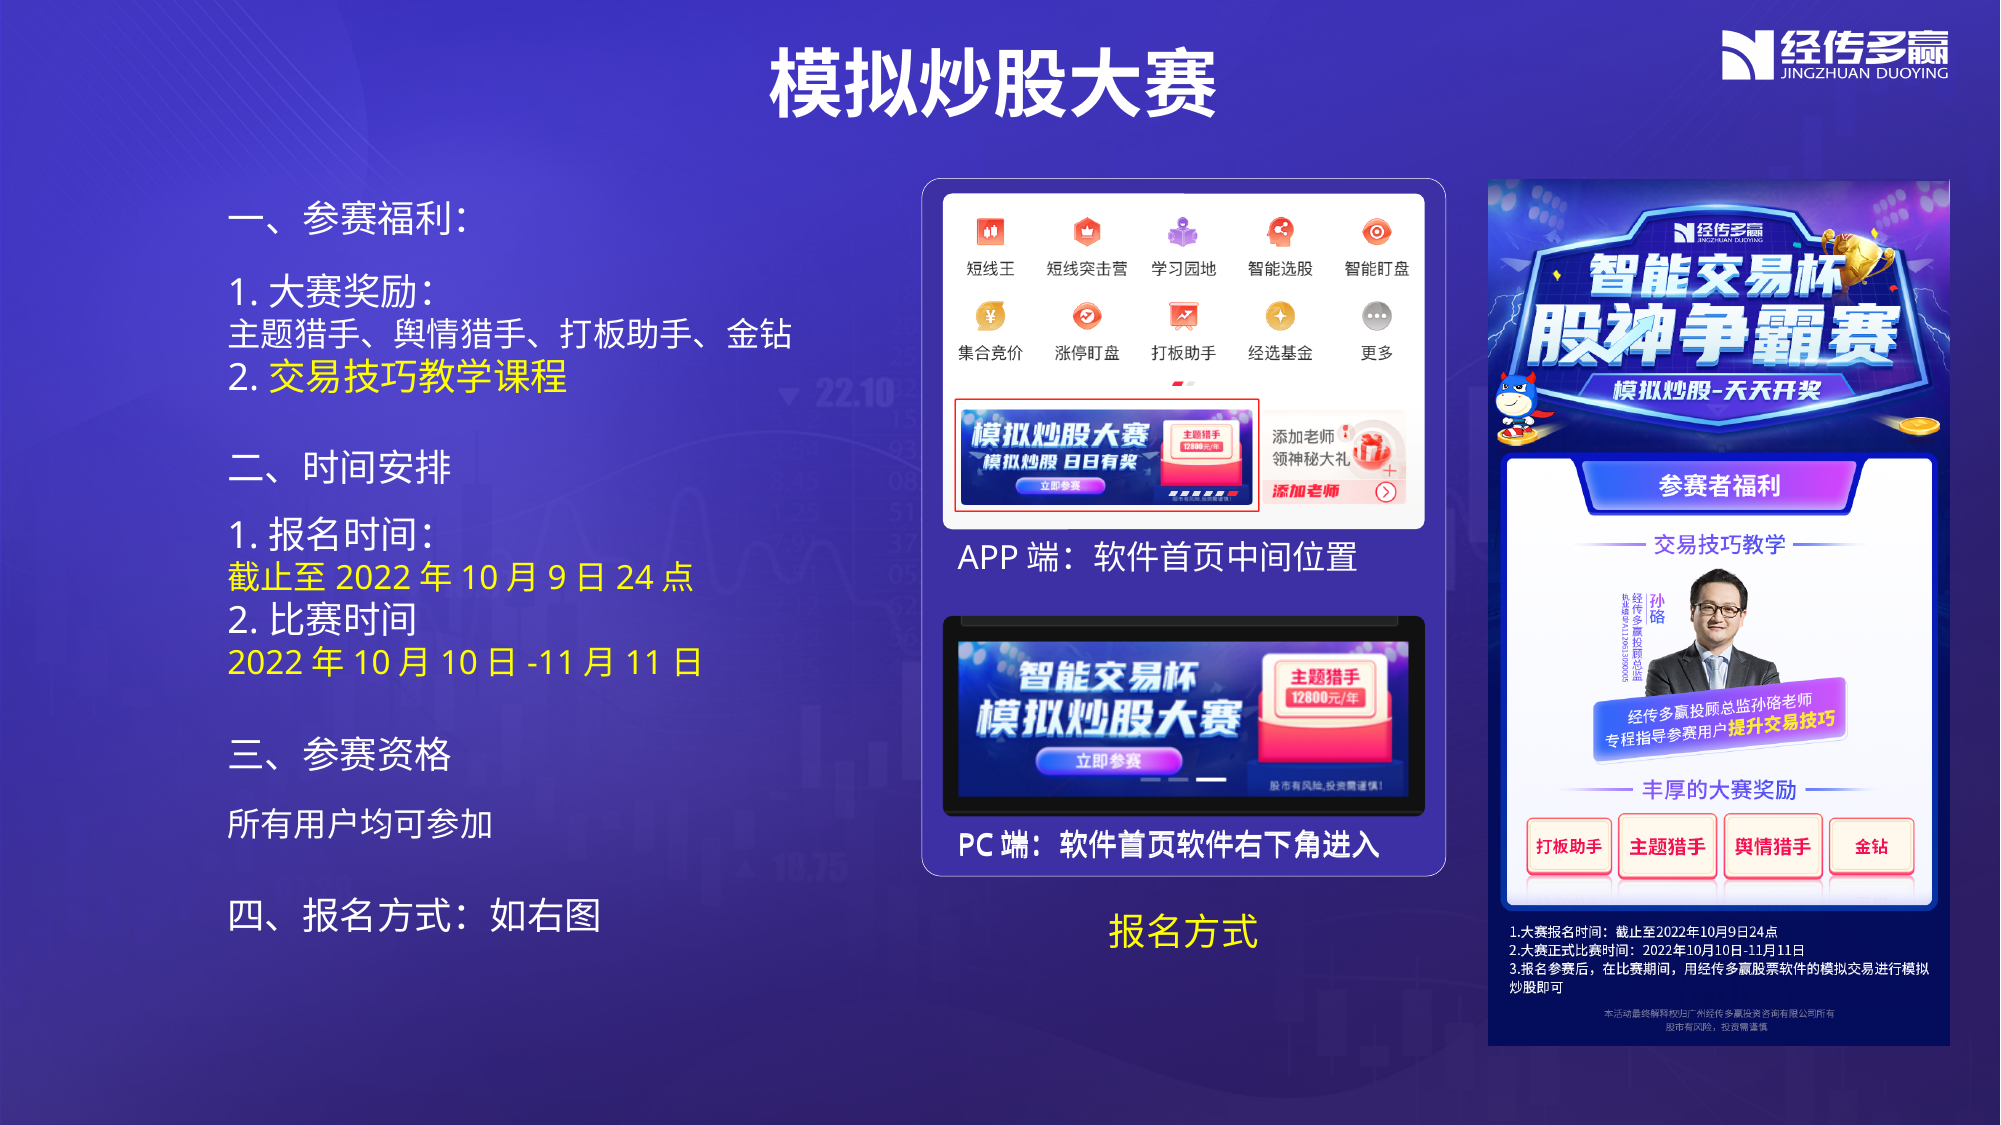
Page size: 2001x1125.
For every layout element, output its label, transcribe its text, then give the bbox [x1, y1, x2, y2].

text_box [942, 193, 1425, 584]
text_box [212, 187, 831, 945]
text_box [942, 615, 1425, 870]
text_box [920, 177, 1447, 878]
text_box 报名方式 [1038, 900, 1329, 961]
picture [0, 0, 2000, 1125]
text_box 模拟炒股大赛 [723, 29, 1264, 135]
